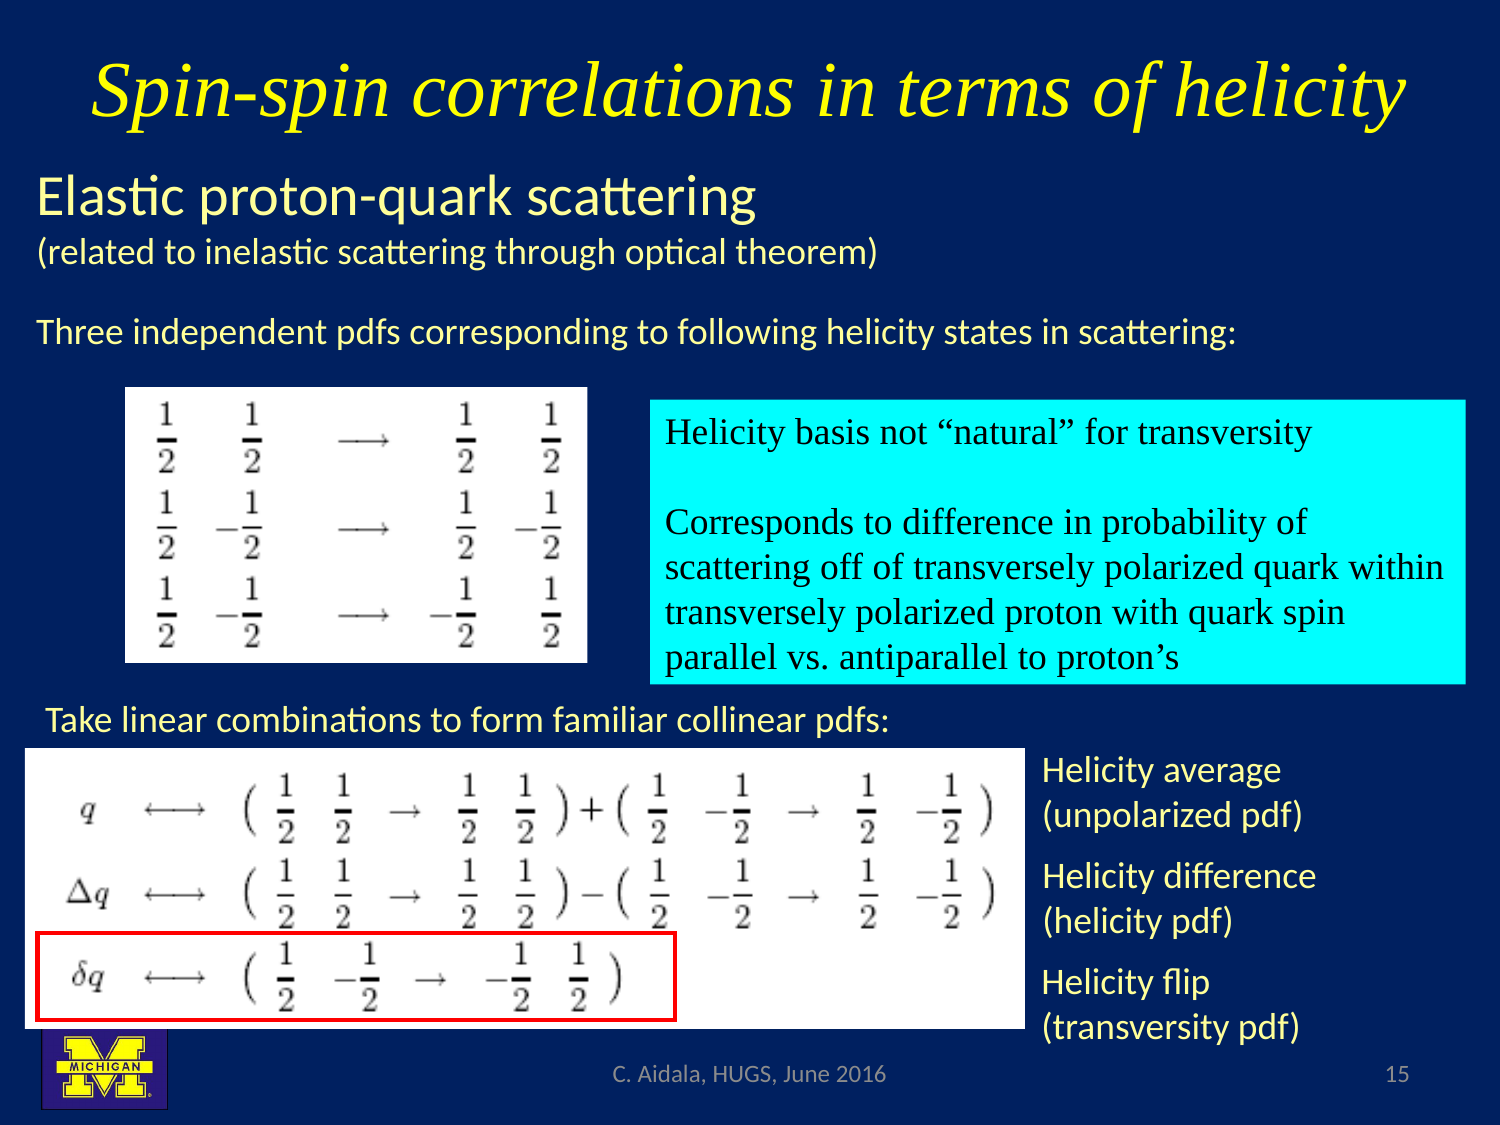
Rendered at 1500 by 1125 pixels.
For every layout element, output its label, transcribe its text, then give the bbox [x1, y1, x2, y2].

text_box Elastic proton-quark scattering (related to inelastic scattering through optical theorem) [21, 149, 1411, 280]
text_box Helicity average (unpolarized pdf) [1027, 737, 1319, 843]
slide_number 15 [1074, 1042, 1425, 1103]
title Spin-spin correlations in terms of helicity [75, 45, 1425, 125]
text_box Helicity basis not “natural” for transversity Corresponds to difference in probability of scattering off of transversely polarized quark within transversely polarized proton with quark spin parallel vs. antiparallel to proton’s [650, 399, 1466, 685]
text_box Take linear combinations to form familiar collinear pdfs: [30, 687, 906, 746]
text_box Three independent pdfs corresponding to following helicity states in scattering: [21, 299, 1254, 360]
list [24, 748, 1026, 1029]
text_box Helicity flip (transversity pdf) [1026, 949, 1316, 1055]
text_box Helicity difference (helicity pdf) [1029, 843, 1341, 949]
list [124, 386, 588, 663]
footer C. Aidala, HUGS, June 2016 [512, 1042, 988, 1103]
picture [41, 1029, 168, 1110]
